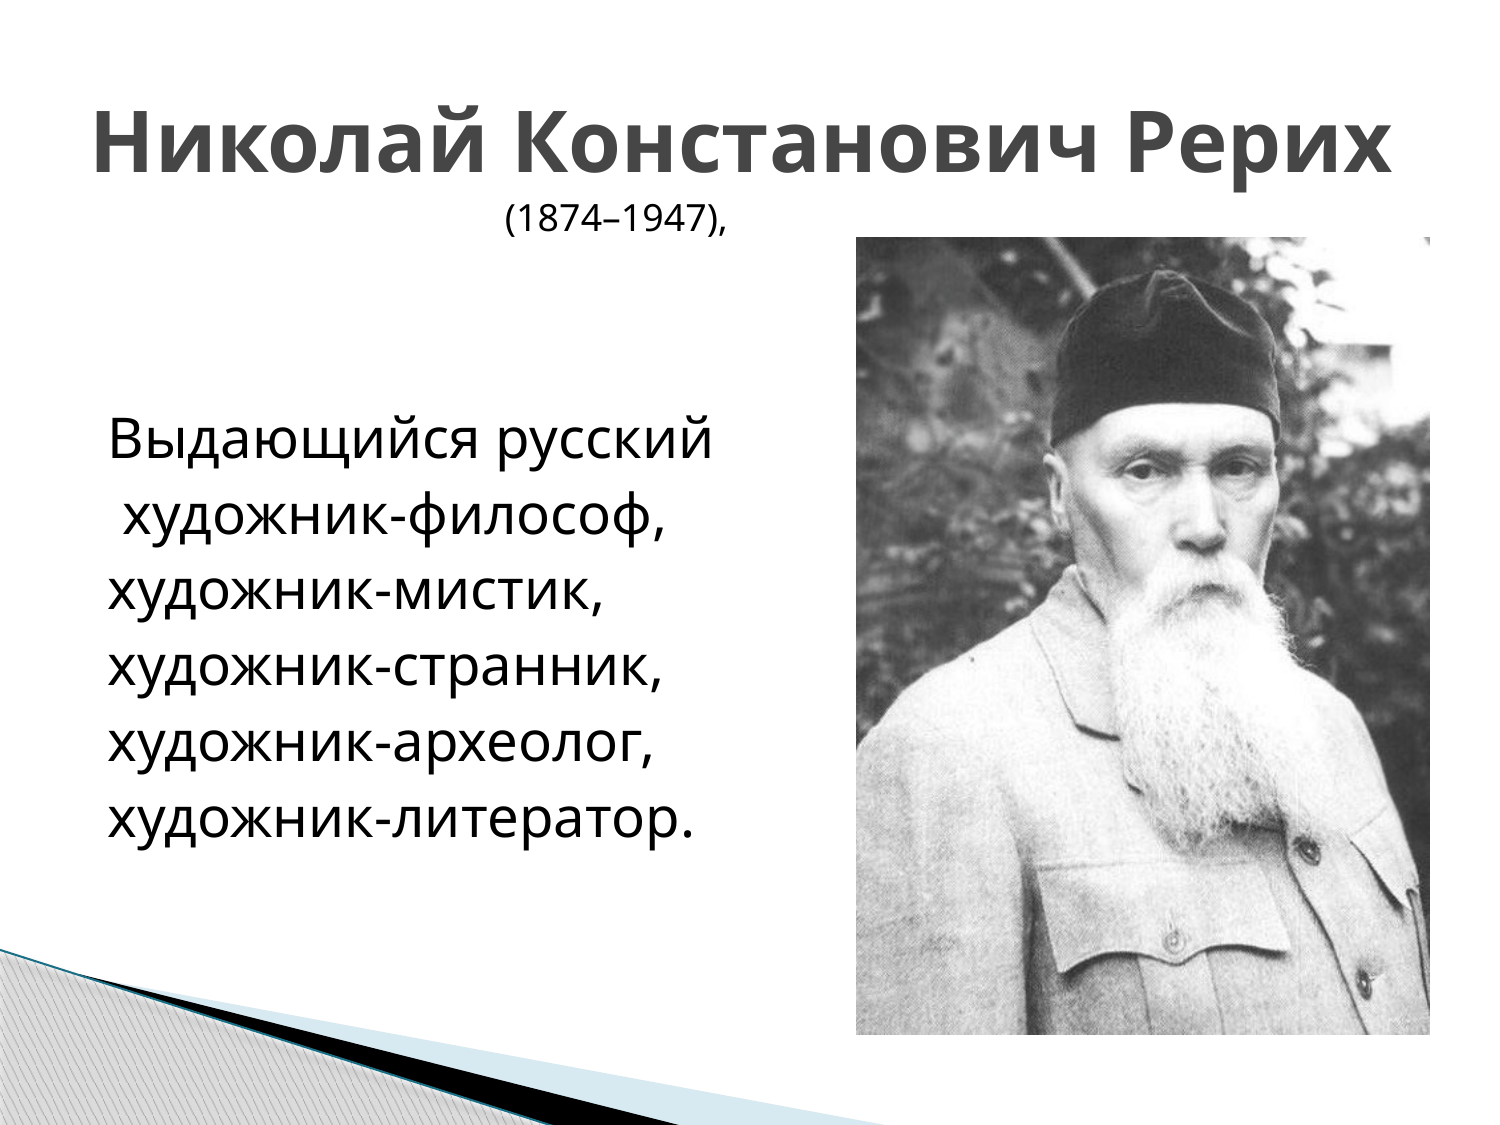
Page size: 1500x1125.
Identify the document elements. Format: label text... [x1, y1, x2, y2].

title Николай Констанович Рерих [75, 45, 1425, 233]
list Выдающийся русский художник-философ, художник-мистик, художник-странник, художник-археолог, художник-литератор. [75, 243, 850, 986]
text_box (1874–1947), [490, 186, 857, 247]
picture [856, 237, 1431, 1035]
